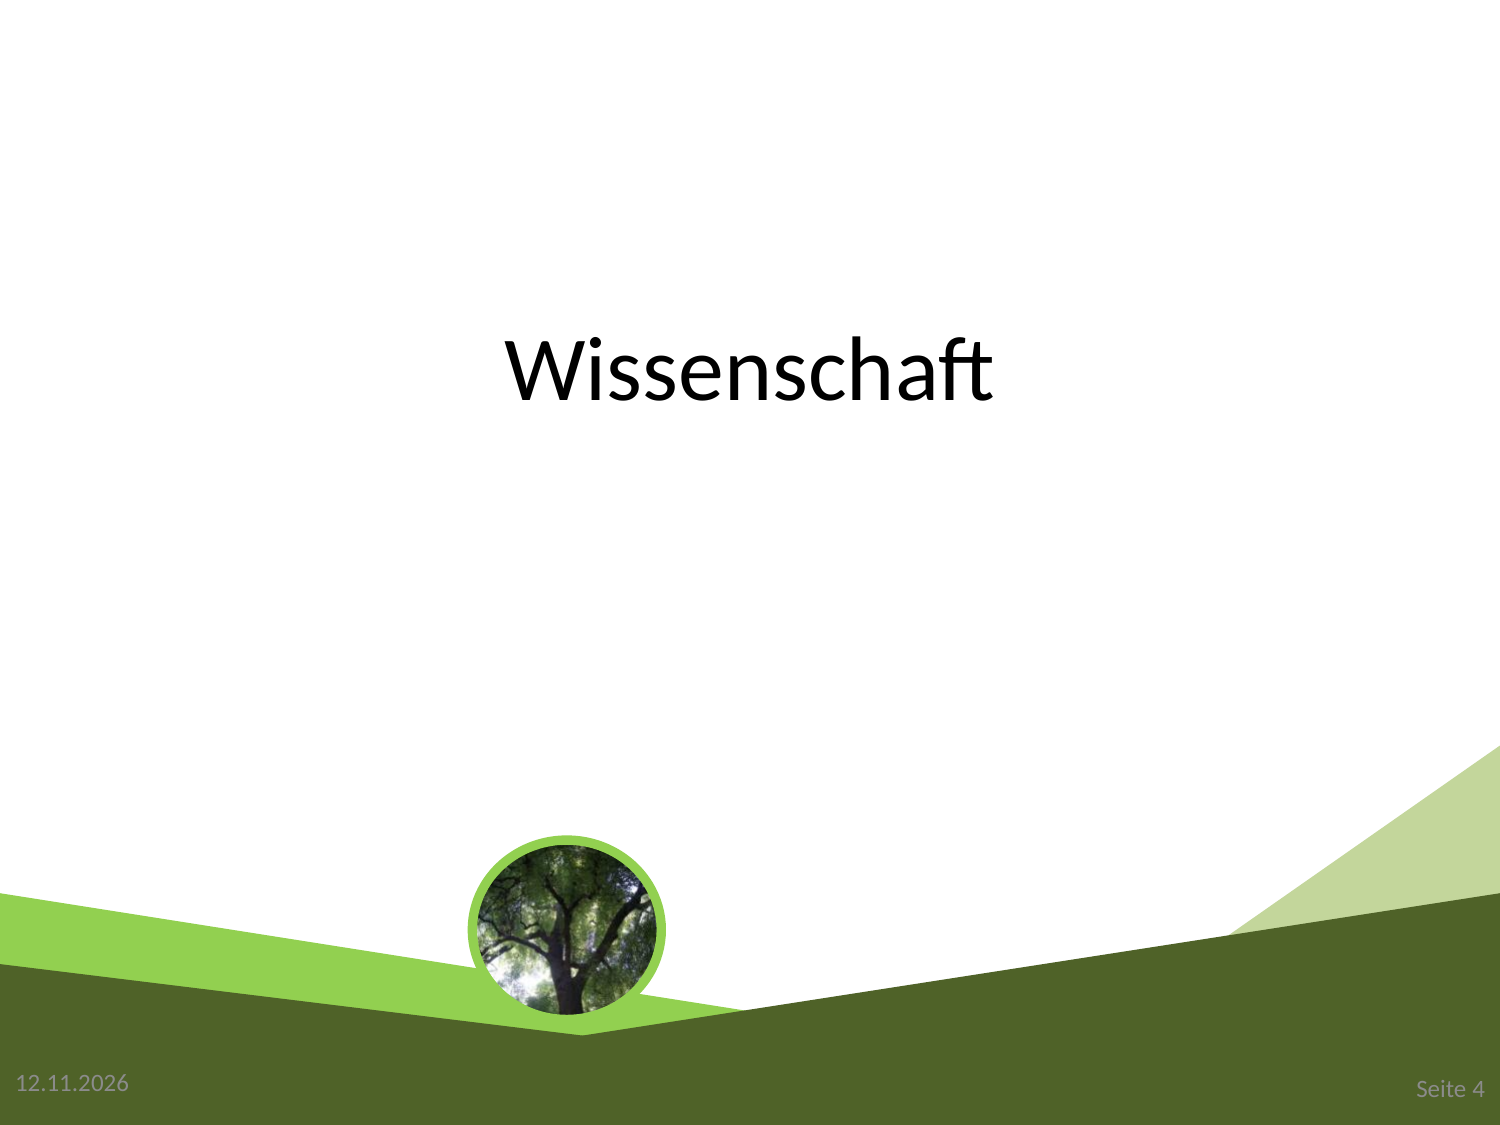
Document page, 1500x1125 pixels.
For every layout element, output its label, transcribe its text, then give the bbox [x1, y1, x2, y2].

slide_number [0, 1051, 350, 1112]
title Wissenschaft [112, 243, 1388, 485]
slide_number Seite 4 [1149, 1057, 1500, 1118]
picture [478, 845, 656, 1014]
